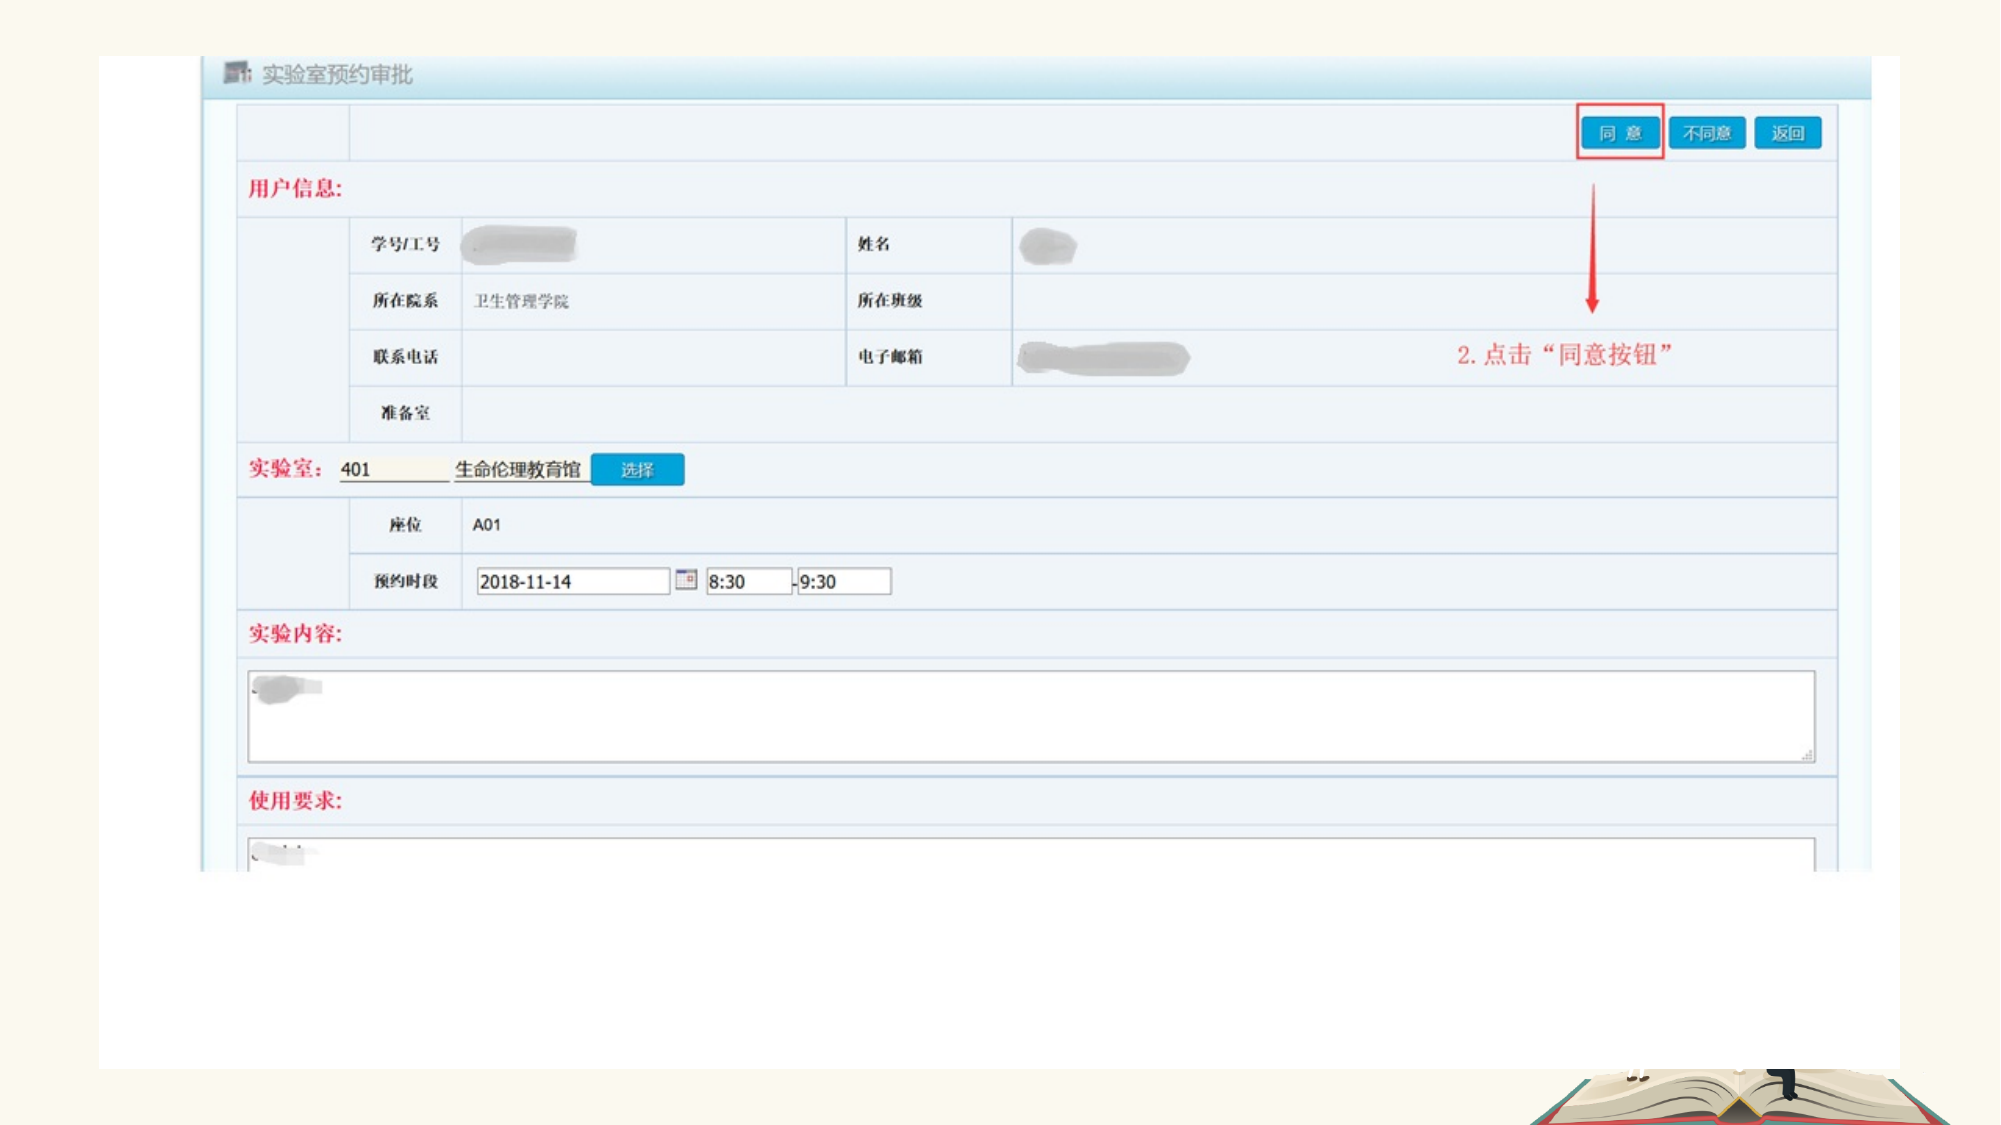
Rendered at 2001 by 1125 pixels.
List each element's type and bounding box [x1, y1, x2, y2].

picture [99, 56, 1992, 1125]
